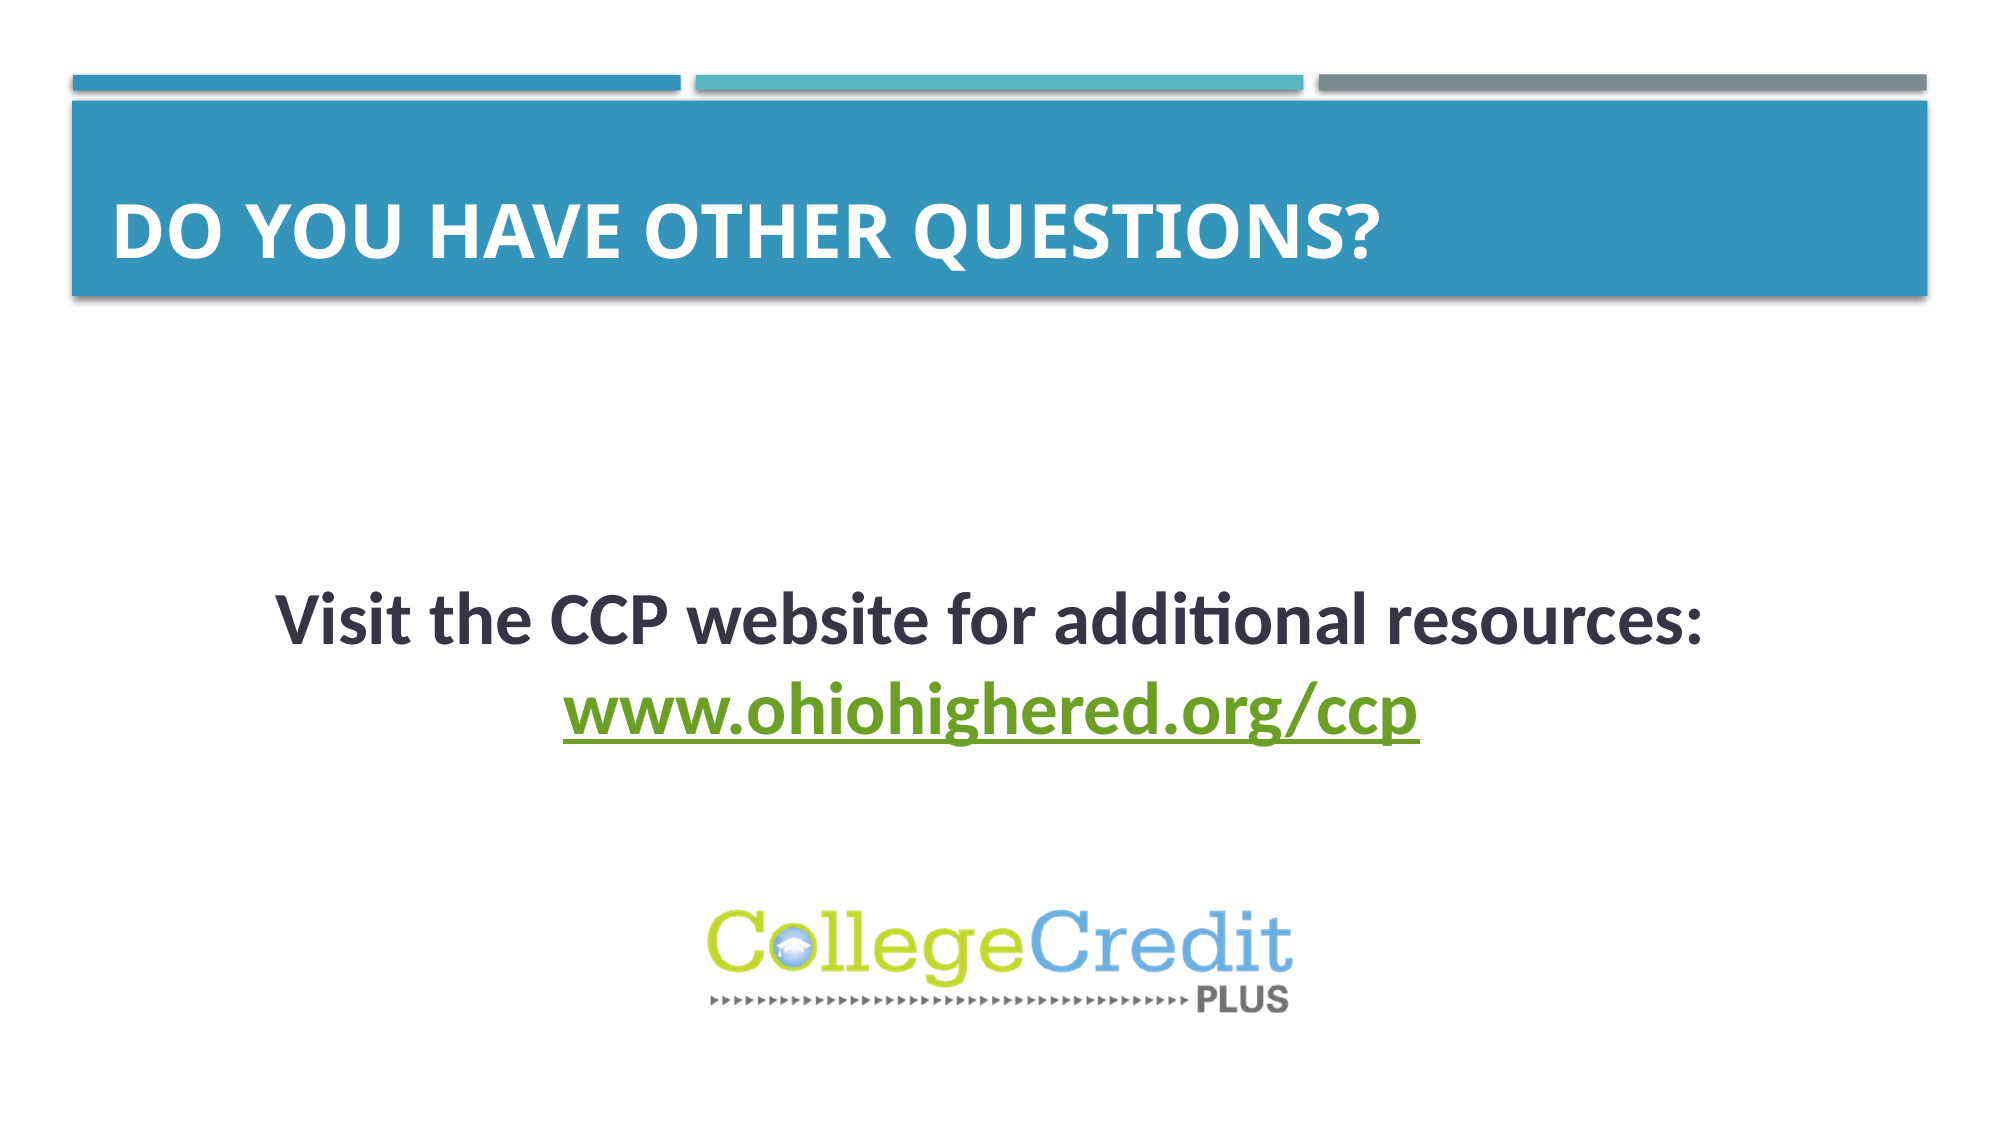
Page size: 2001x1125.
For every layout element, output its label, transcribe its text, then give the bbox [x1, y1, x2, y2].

picture [706, 908, 1294, 1014]
list Visit the CCP website for additional resources: www.ohiohighered.org/ccp [95, 357, 1905, 962]
title Do you have other questions? [95, 115, 1905, 282]
